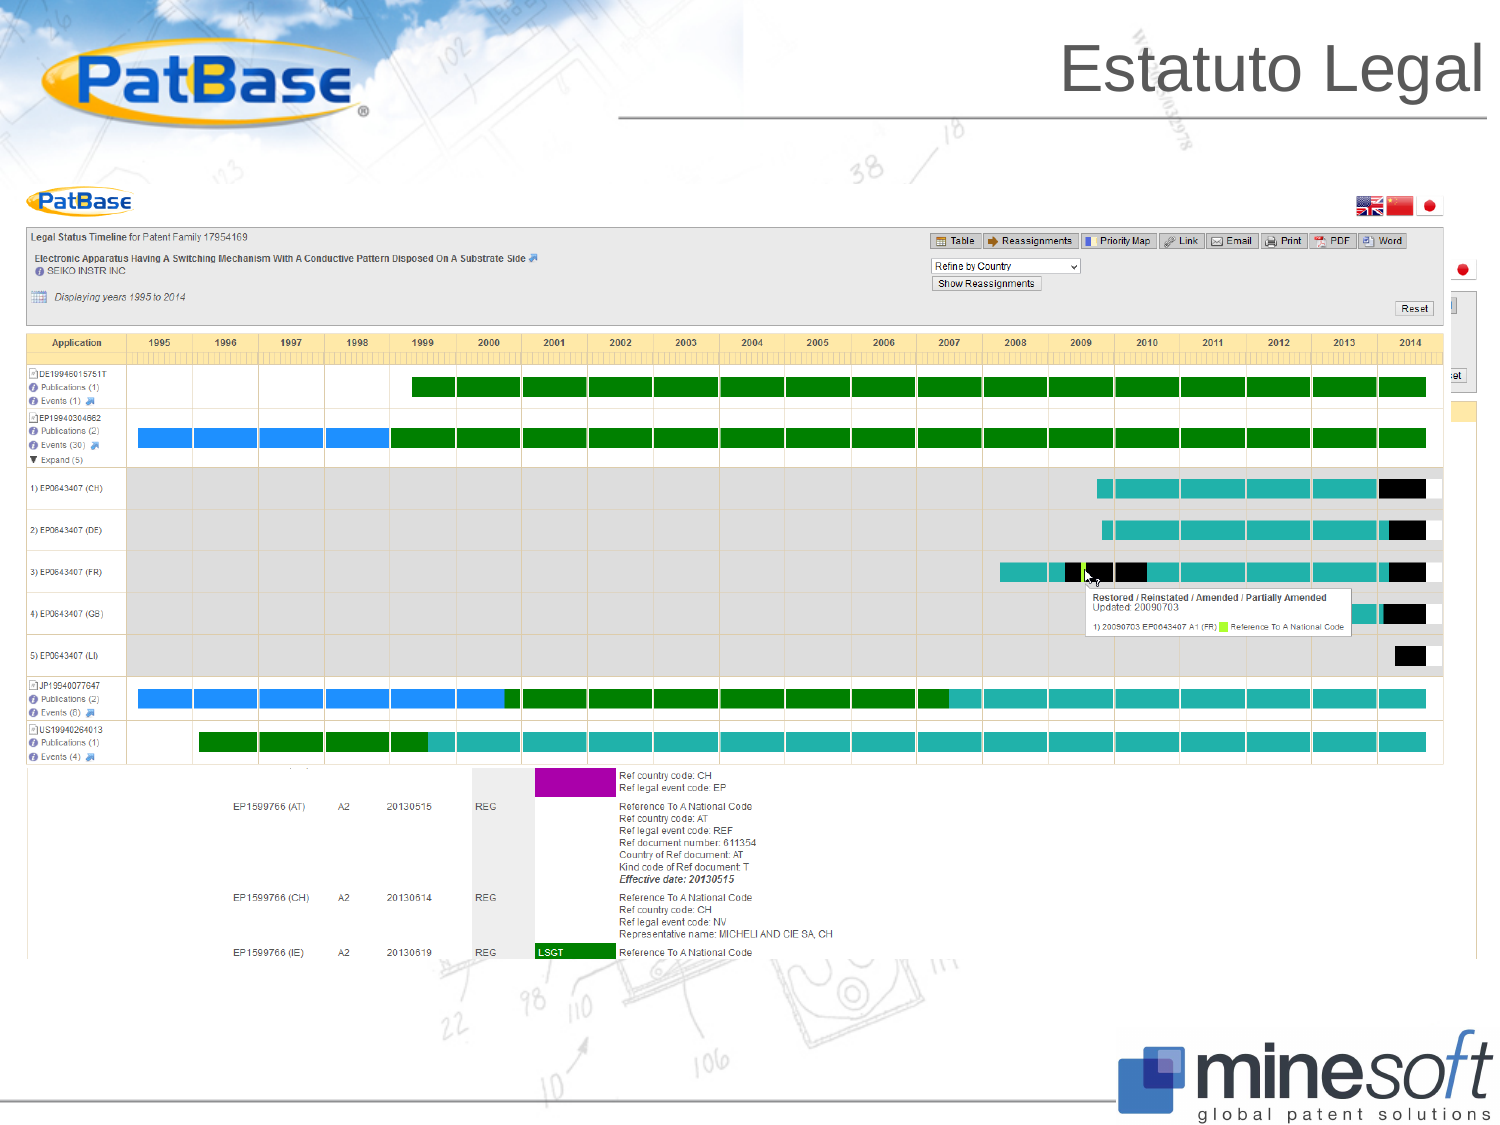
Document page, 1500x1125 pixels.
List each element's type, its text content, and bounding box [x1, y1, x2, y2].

title Estatuto Legal [738, 0, 1500, 130]
picture [0, 0, 1500, 1125]
